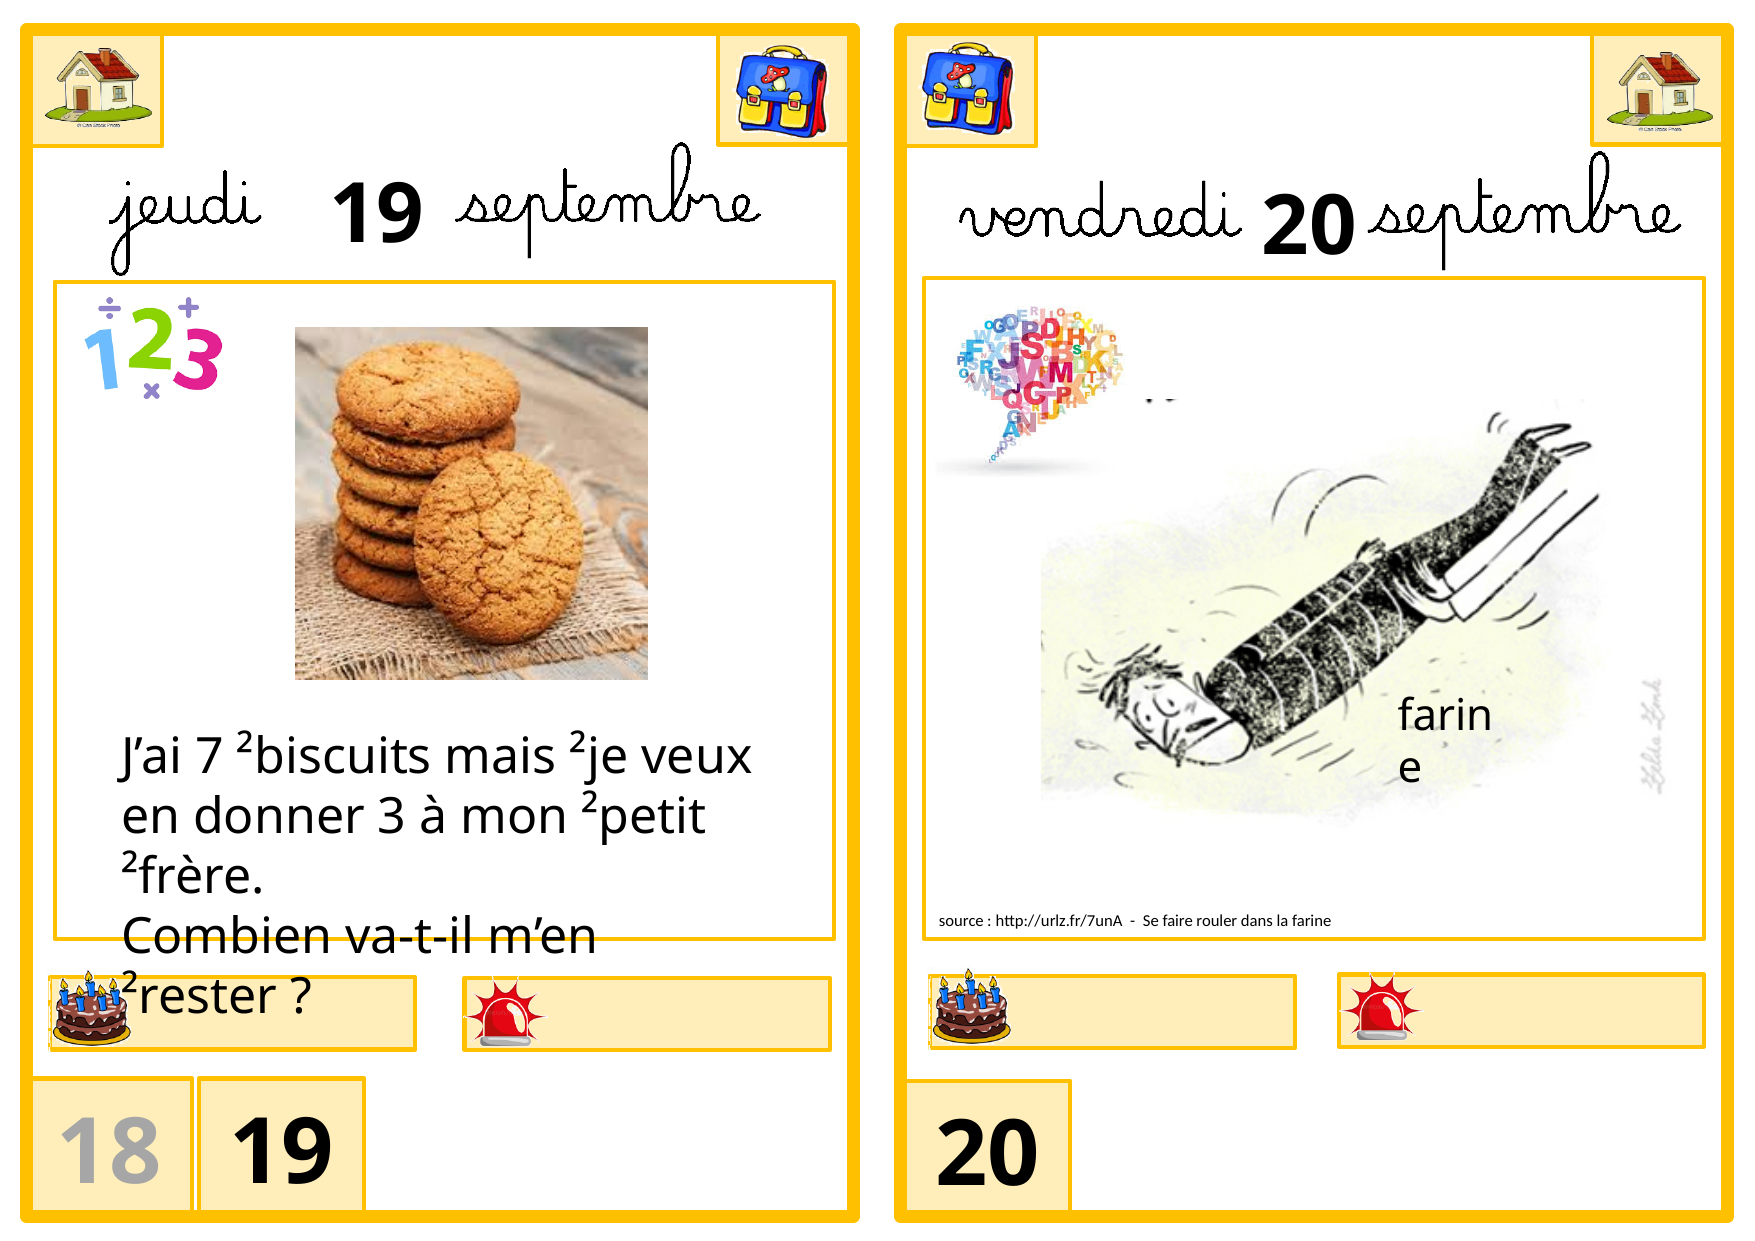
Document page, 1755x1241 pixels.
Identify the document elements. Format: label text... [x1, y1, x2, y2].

text_box [53, 280, 836, 941]
picture [934, 298, 1688, 843]
picture [926, 966, 1014, 1055]
text_box [139, 1032, 417, 1052]
picture [295, 327, 648, 680]
text_box [563, 976, 832, 1052]
picture [46, 968, 135, 1056]
text_box source : http://urlz.fr/7unA - Se faire rouler dans la farine [924, 902, 1702, 938]
text_box [1440, 972, 1706, 1049]
picture [45, 48, 152, 129]
picture [452, 953, 558, 1068]
text_box 19 [311, 167, 443, 251]
picture [452, 45, 836, 259]
picture [1363, 146, 1685, 271]
picture [1606, 52, 1713, 132]
text_box J’ai 7 ²biscuits mais ²je veux en donner 3 à mon ²petit ²frère. Combien va-t-il m’en ²rester ? [106, 716, 803, 1032]
picture [1328, 947, 1435, 1063]
text_box [922, 276, 1706, 941]
picture [909, 42, 1021, 143]
picture [54, 295, 254, 401]
picture [956, 170, 1260, 249]
text_box [24, 27, 855, 1219]
text_box [1018, 974, 1297, 1050]
text_box 20 [1244, 179, 1358, 263]
text_box [899, 27, 1730, 1219]
picture [105, 160, 267, 278]
